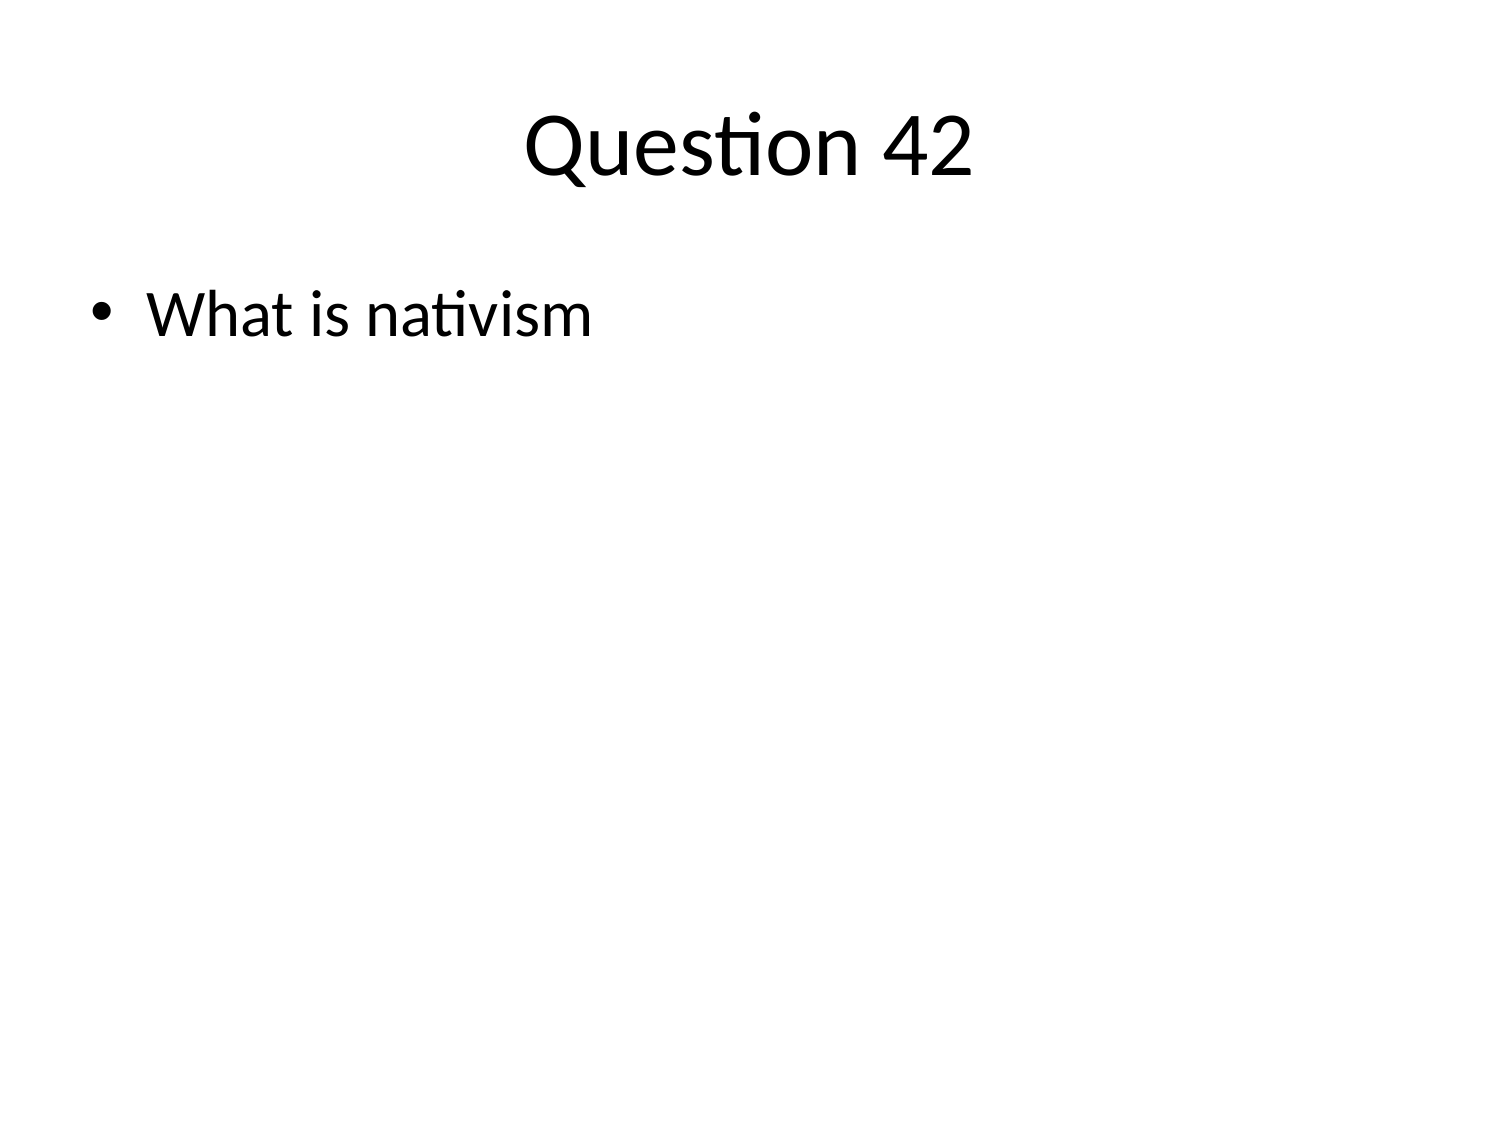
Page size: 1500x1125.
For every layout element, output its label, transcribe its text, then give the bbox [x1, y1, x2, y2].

list What is nativism [75, 262, 1425, 1005]
title Question 42 [75, 45, 1425, 233]
